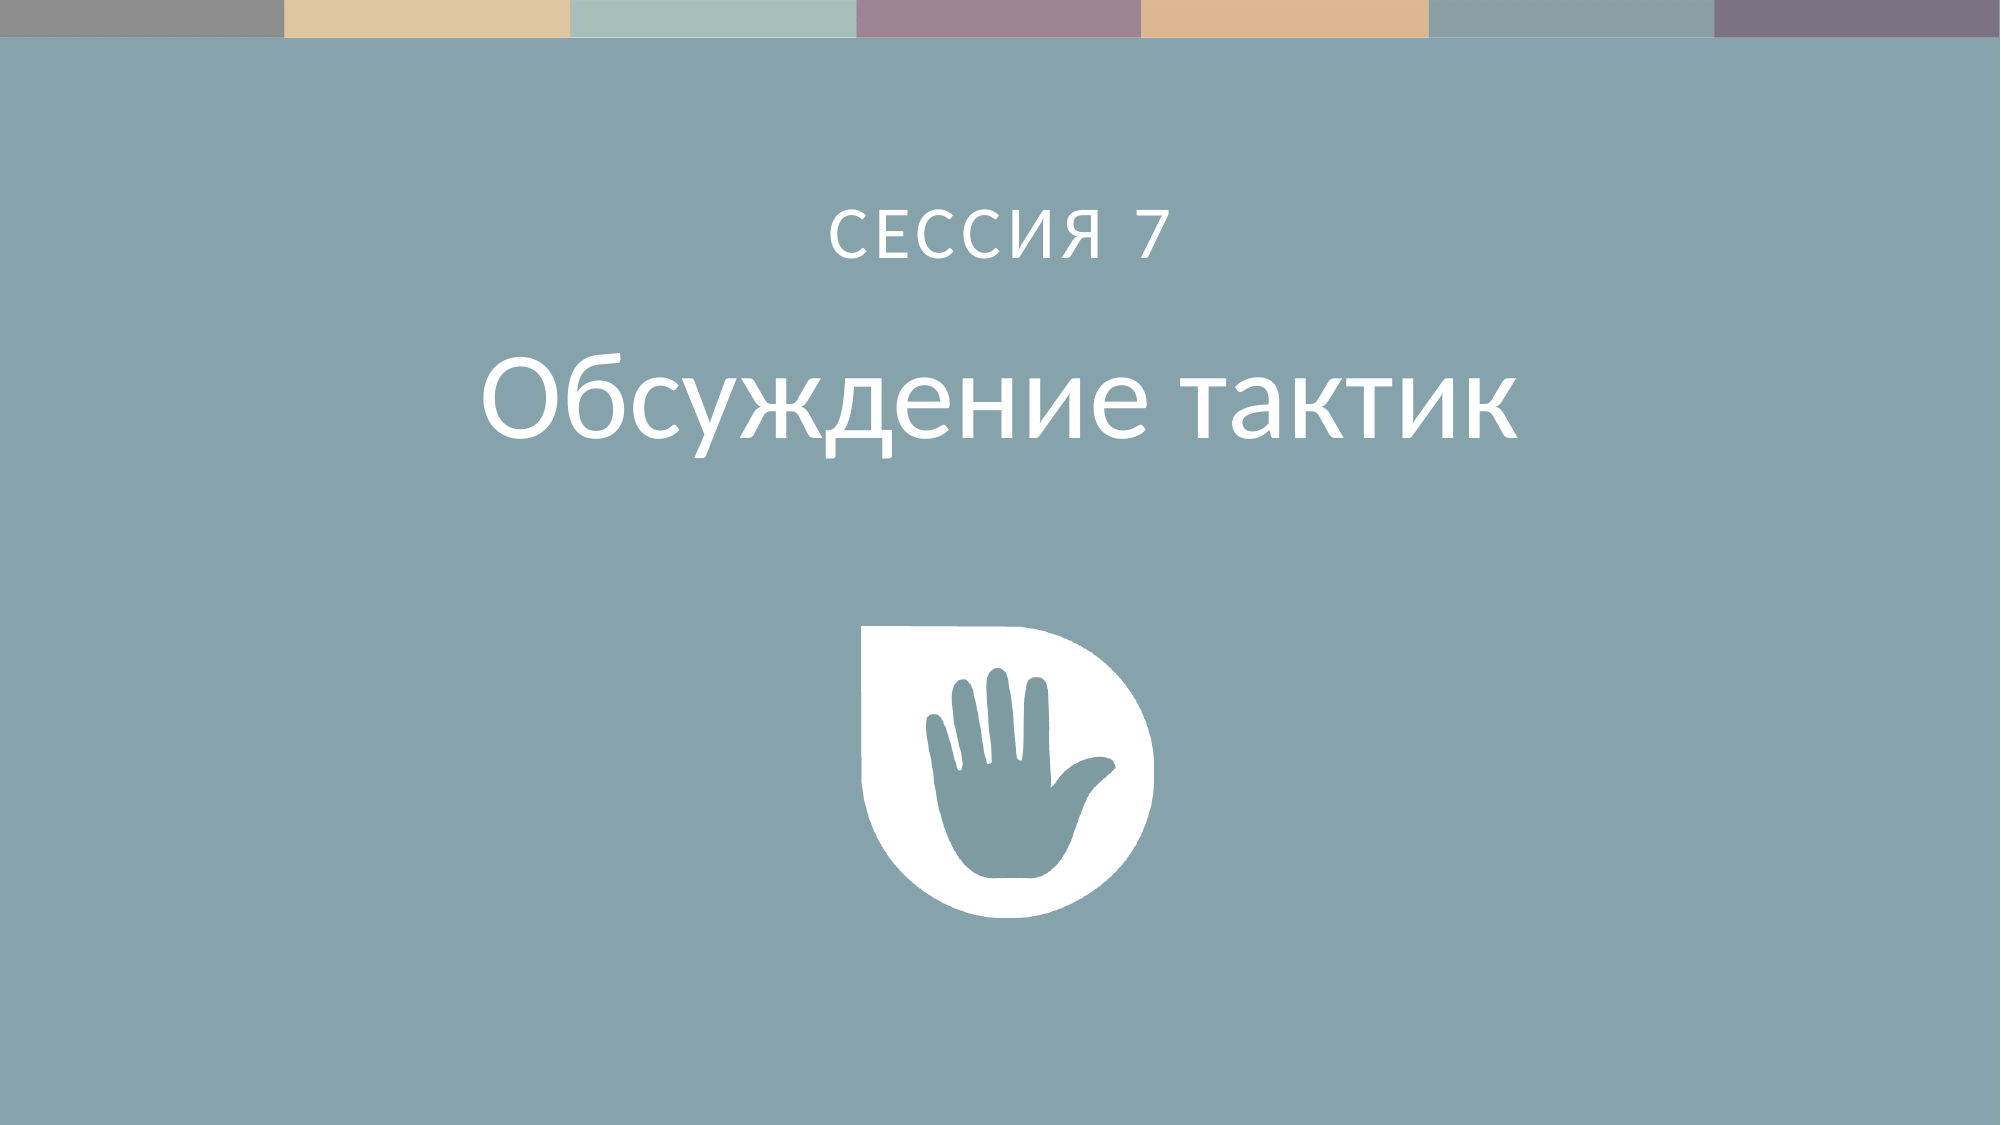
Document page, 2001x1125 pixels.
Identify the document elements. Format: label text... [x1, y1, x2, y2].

picture [861, 625, 1154, 918]
picture [0, 0, 1999, 38]
text_box СЕССИЯ 7 Обсуждение тактик [0, 131, 2000, 622]
